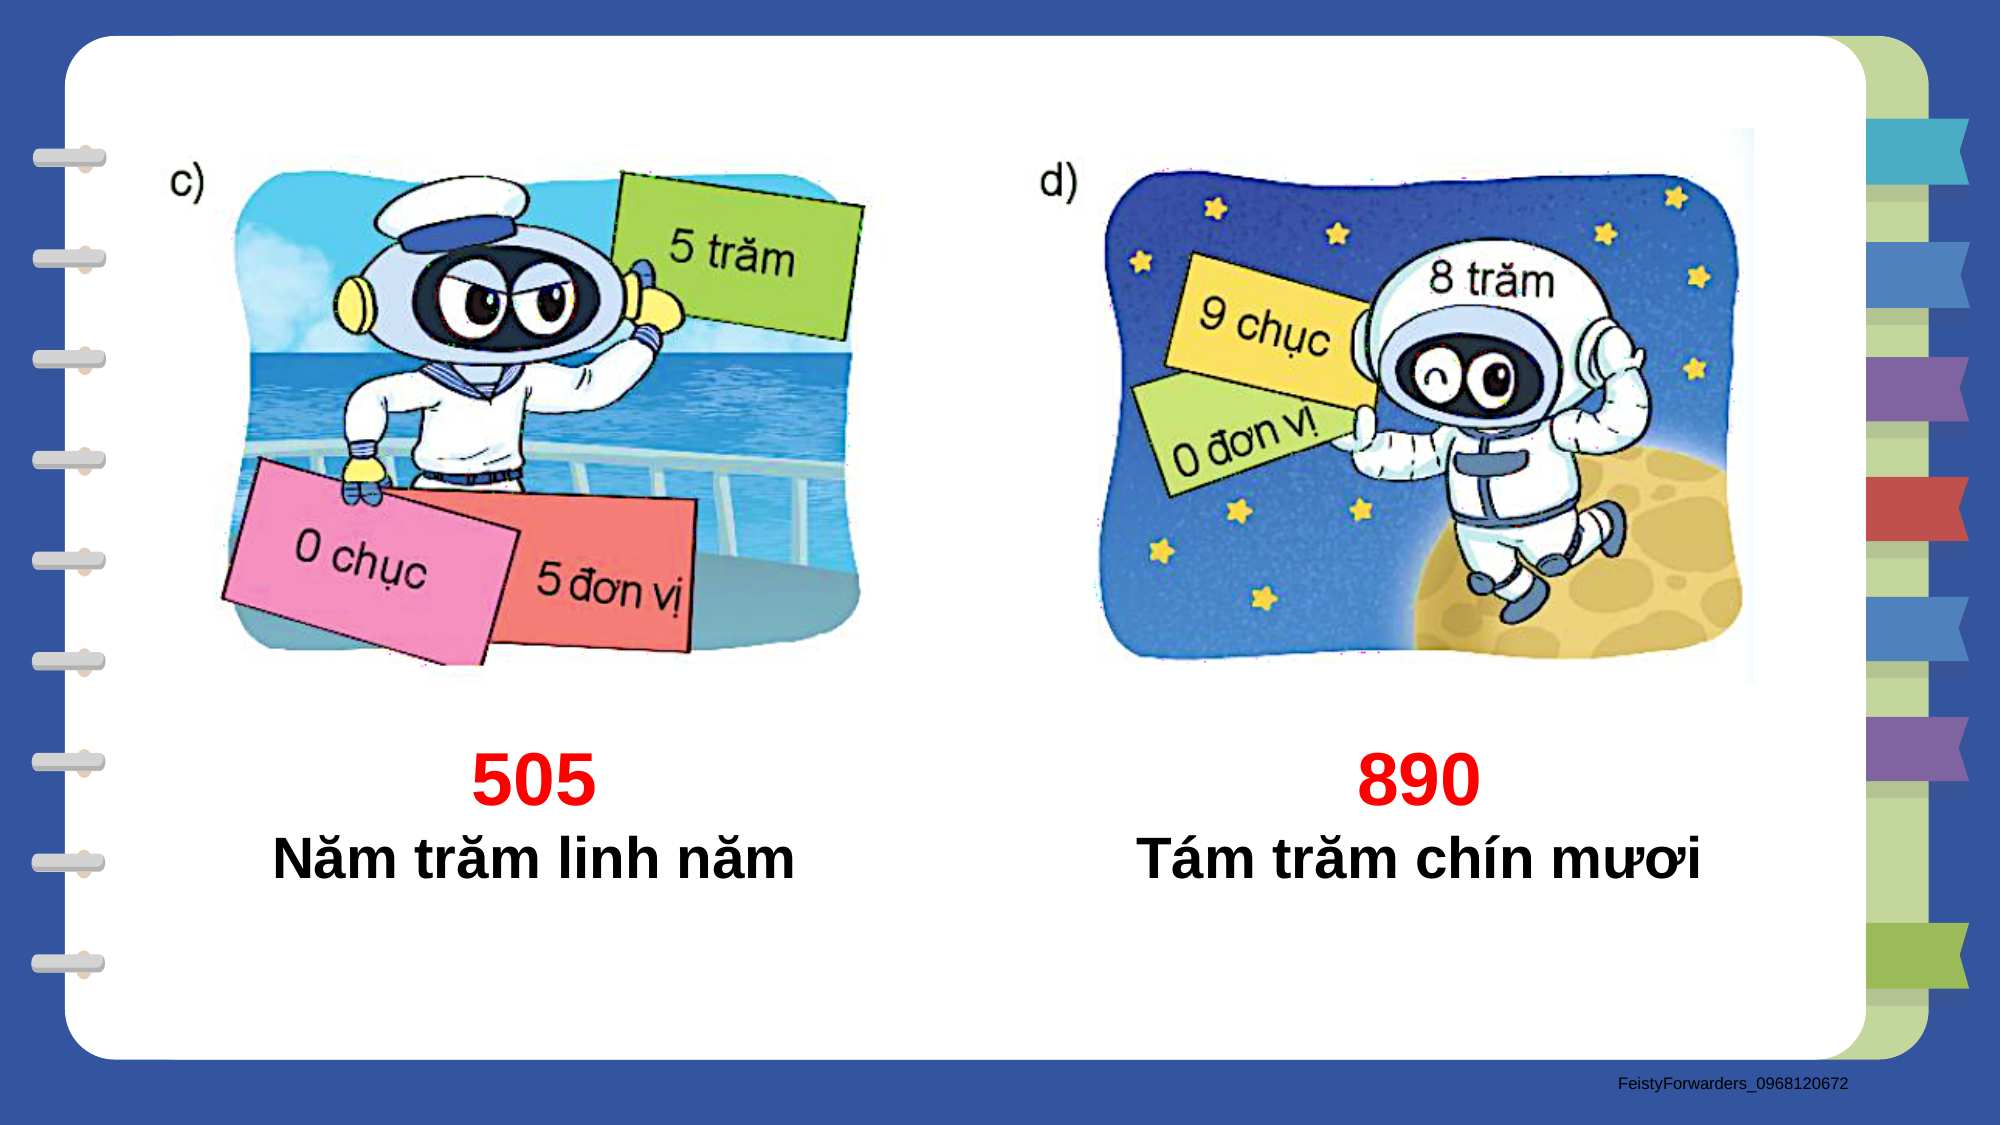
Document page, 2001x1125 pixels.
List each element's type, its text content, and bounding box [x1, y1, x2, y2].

picture [999, 128, 1755, 683]
text_box 890 Tám trăm chín mươi [1121, 723, 1718, 898]
text_box 505 Năm trăm linh năm [257, 723, 812, 898]
picture [146, 128, 898, 683]
